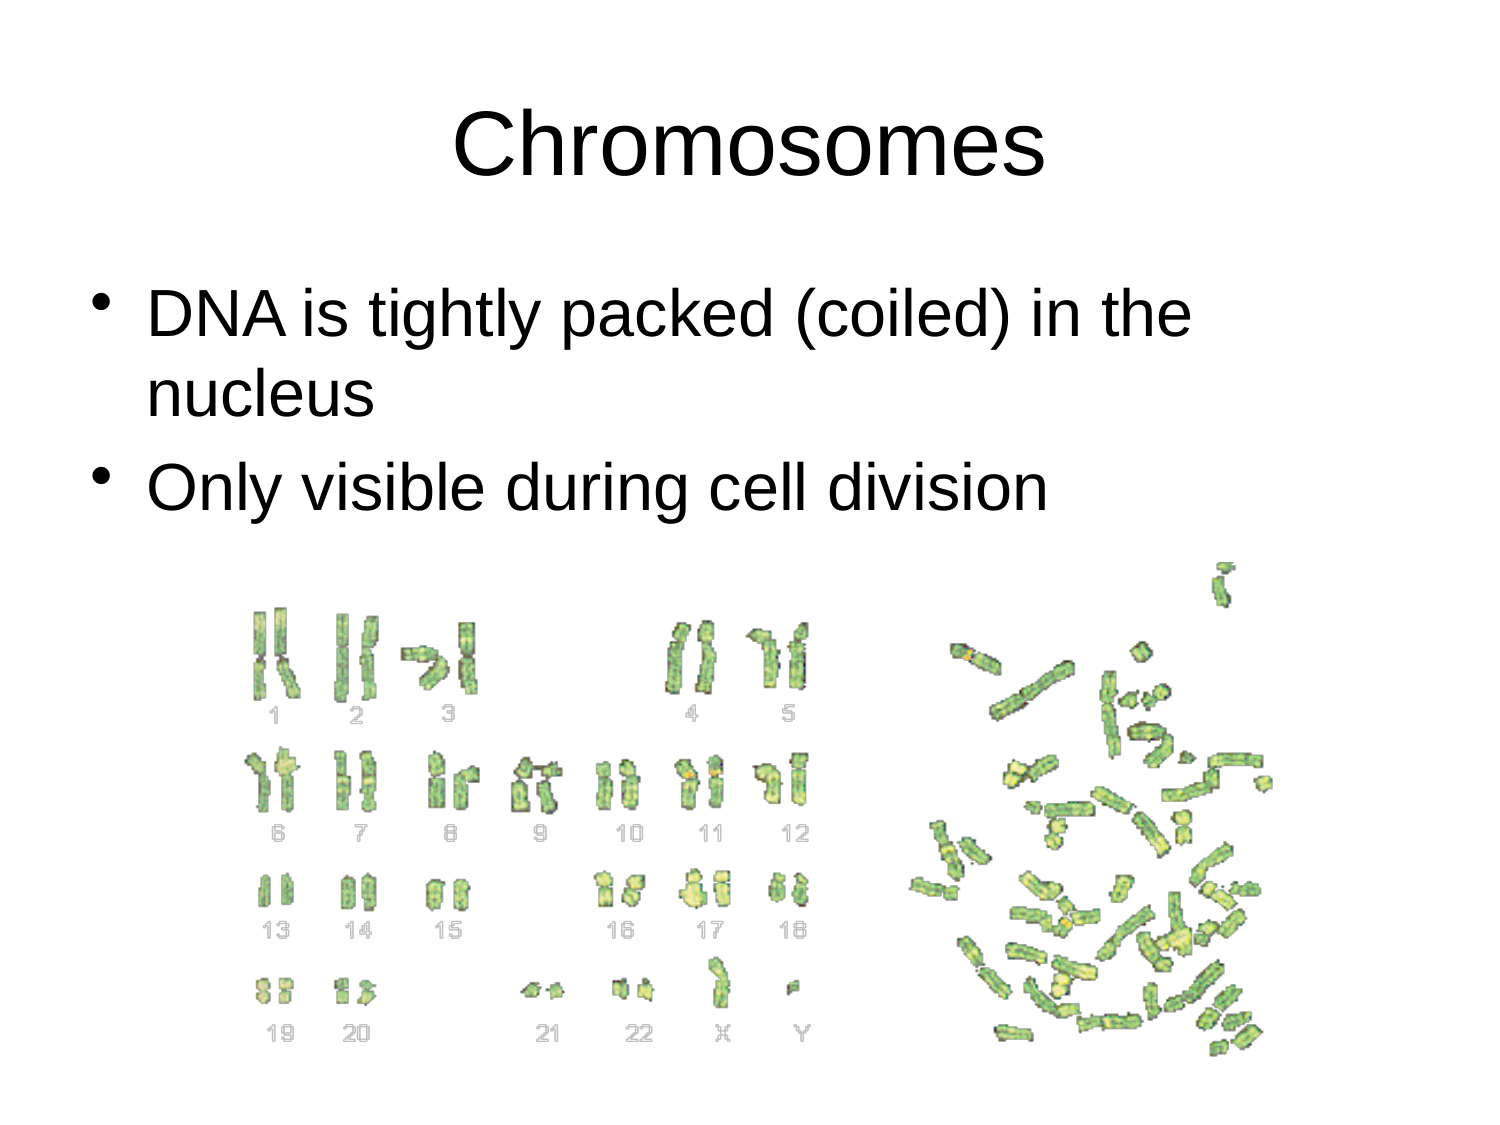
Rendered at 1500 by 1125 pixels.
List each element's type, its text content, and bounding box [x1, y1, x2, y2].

list DNA is tightly packed (coiled) in the nucleus Only visible during cell division [75, 262, 1425, 1005]
picture [218, 562, 1282, 1063]
title Chromosomes [75, 45, 1425, 233]
